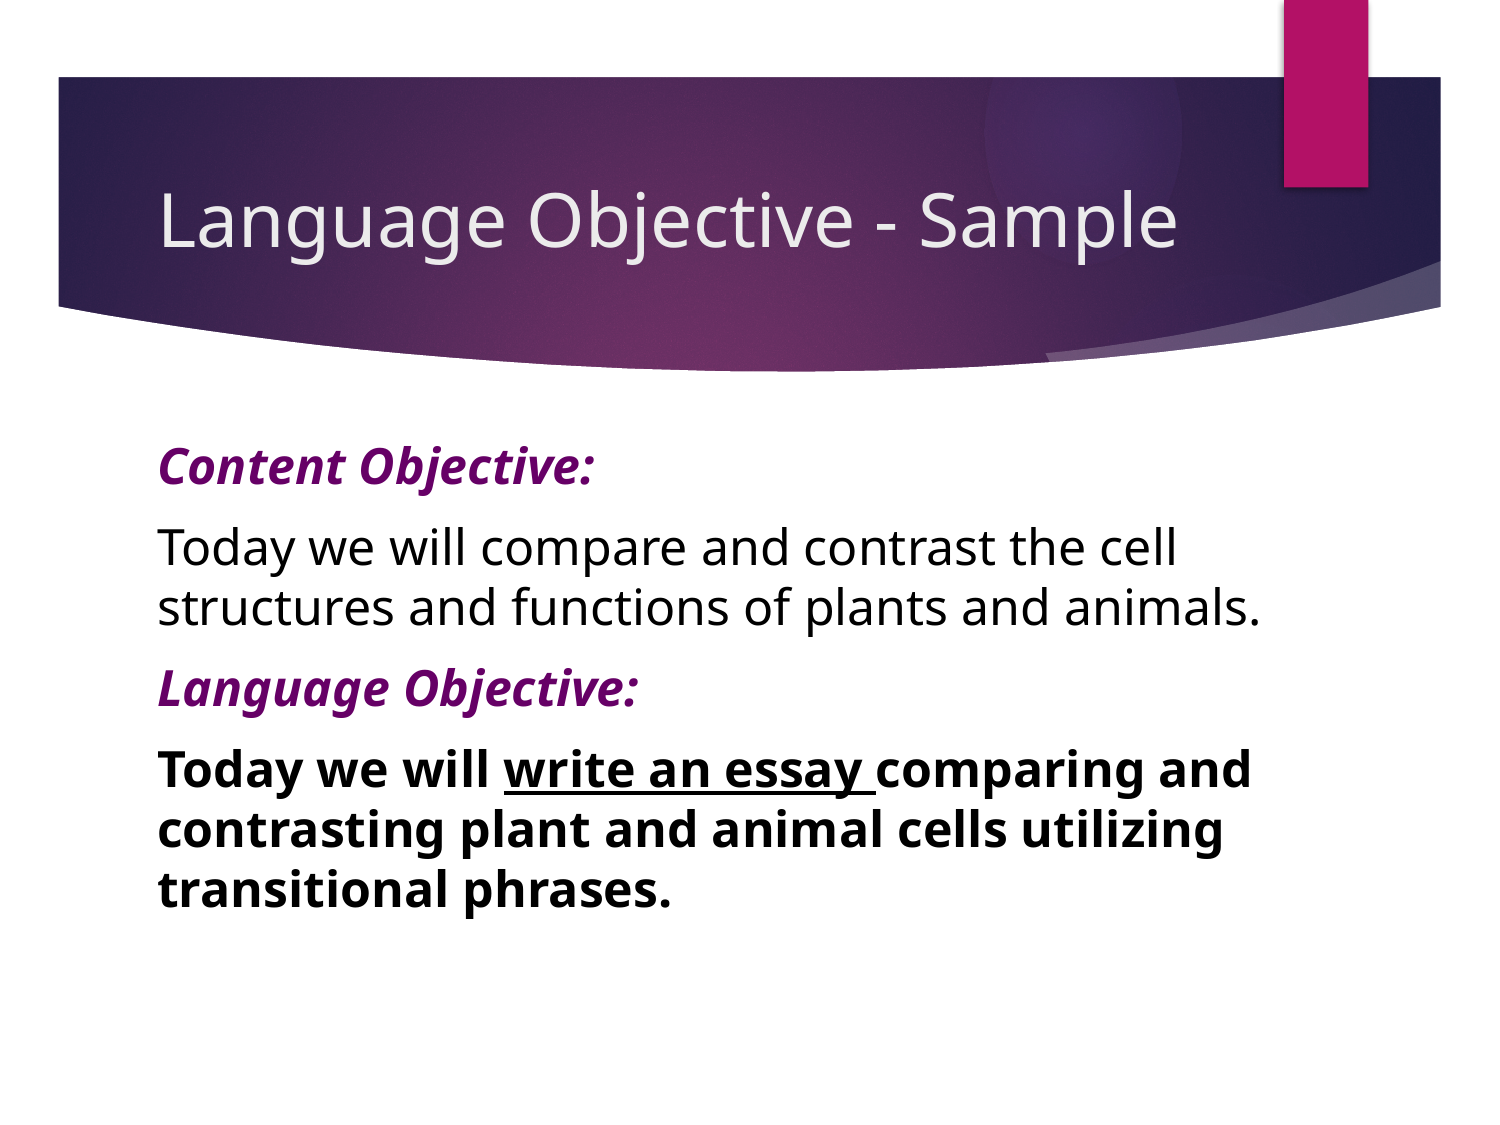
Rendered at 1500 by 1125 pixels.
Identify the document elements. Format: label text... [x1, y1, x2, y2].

title Language Objective - Sample [142, 159, 1279, 276]
list Content Objective: Today we will compare and contrast the cell structures and functions of plants and animals. Language Objective: Today we will write an essay comparing and contrasting plant and animal cells utilizing transitional phrases. [142, 427, 1358, 988]
